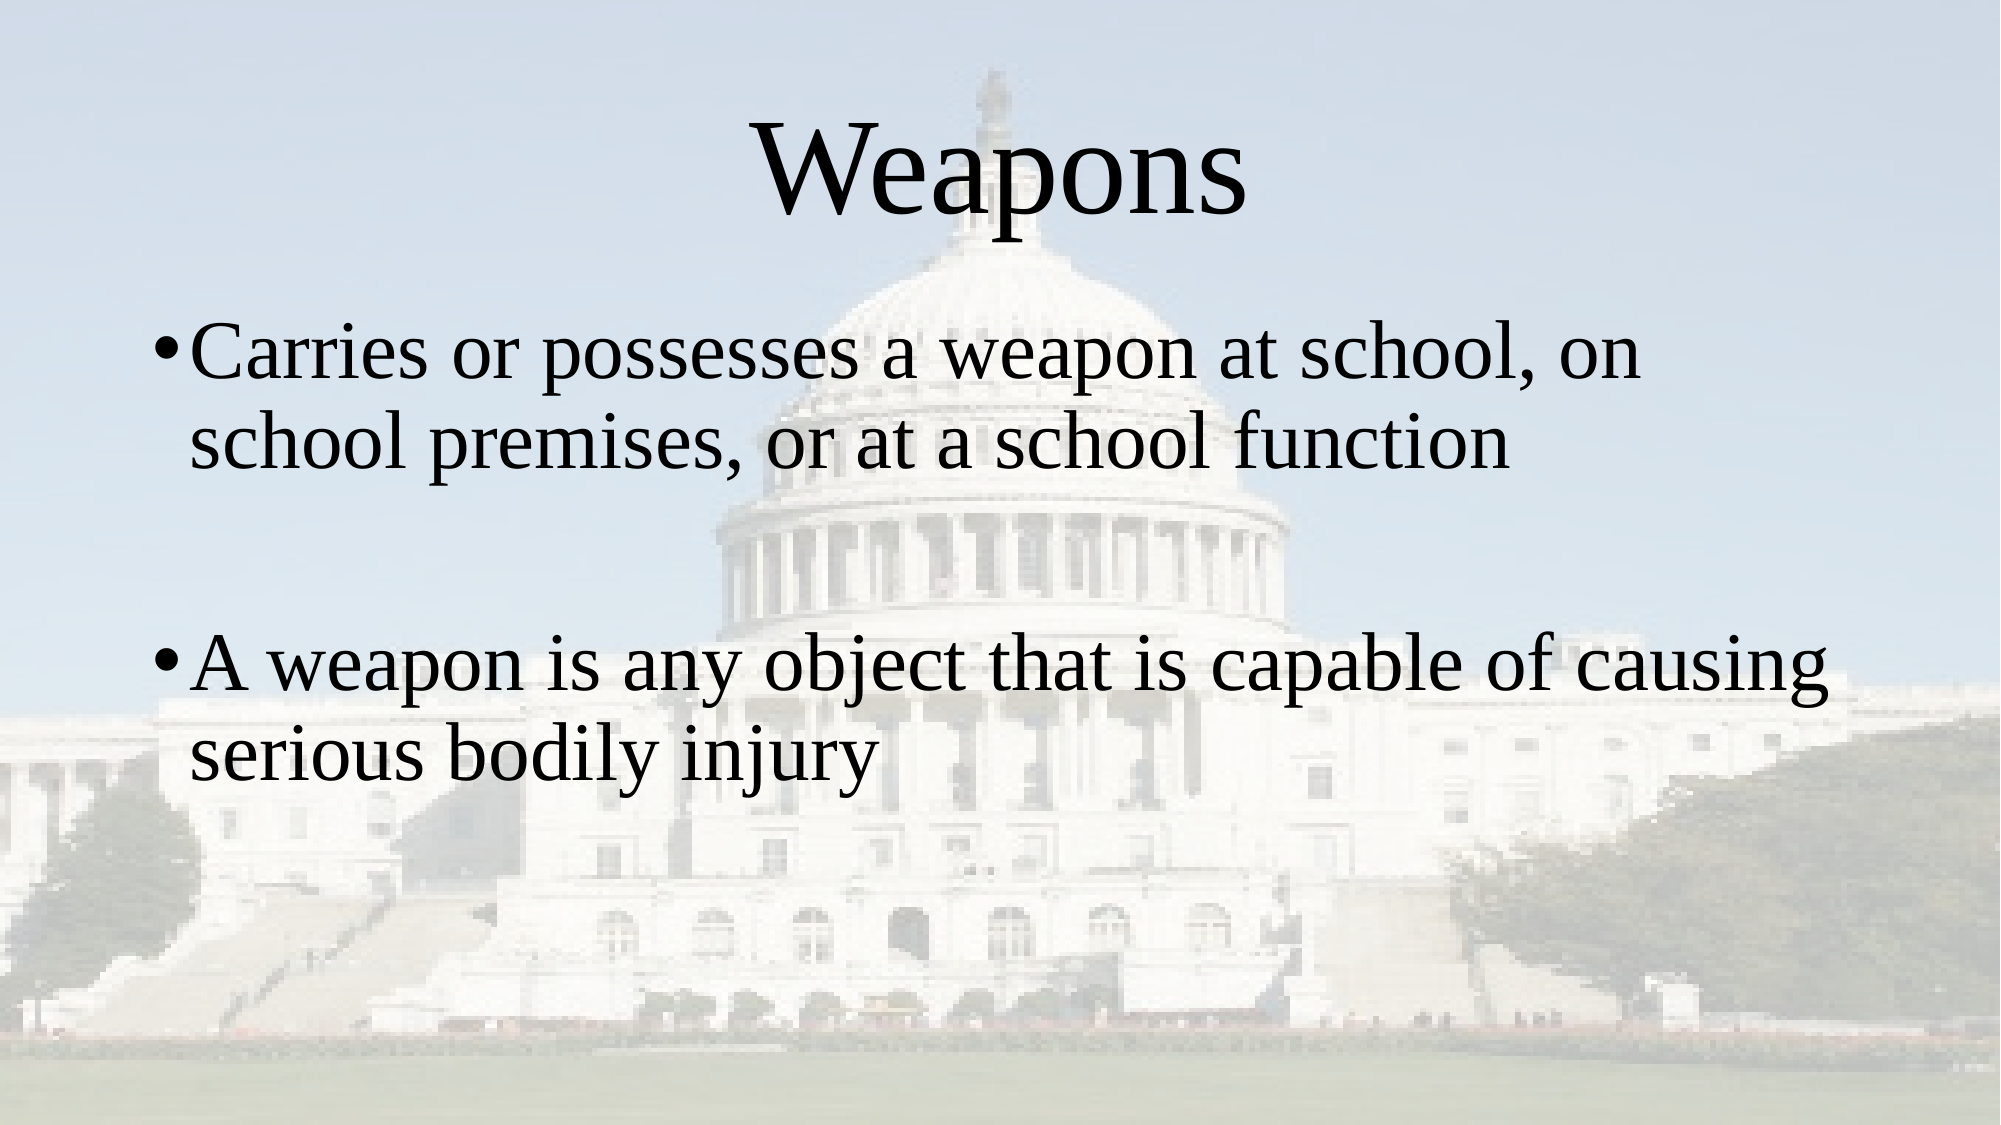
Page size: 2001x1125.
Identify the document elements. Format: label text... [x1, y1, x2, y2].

list Carries or possesses a weapon at school, on school premises, or at a school function A weapon is any object that is capable of causing serious bodily injury [137, 299, 1863, 1014]
title Weapons [137, 59, 1863, 278]
